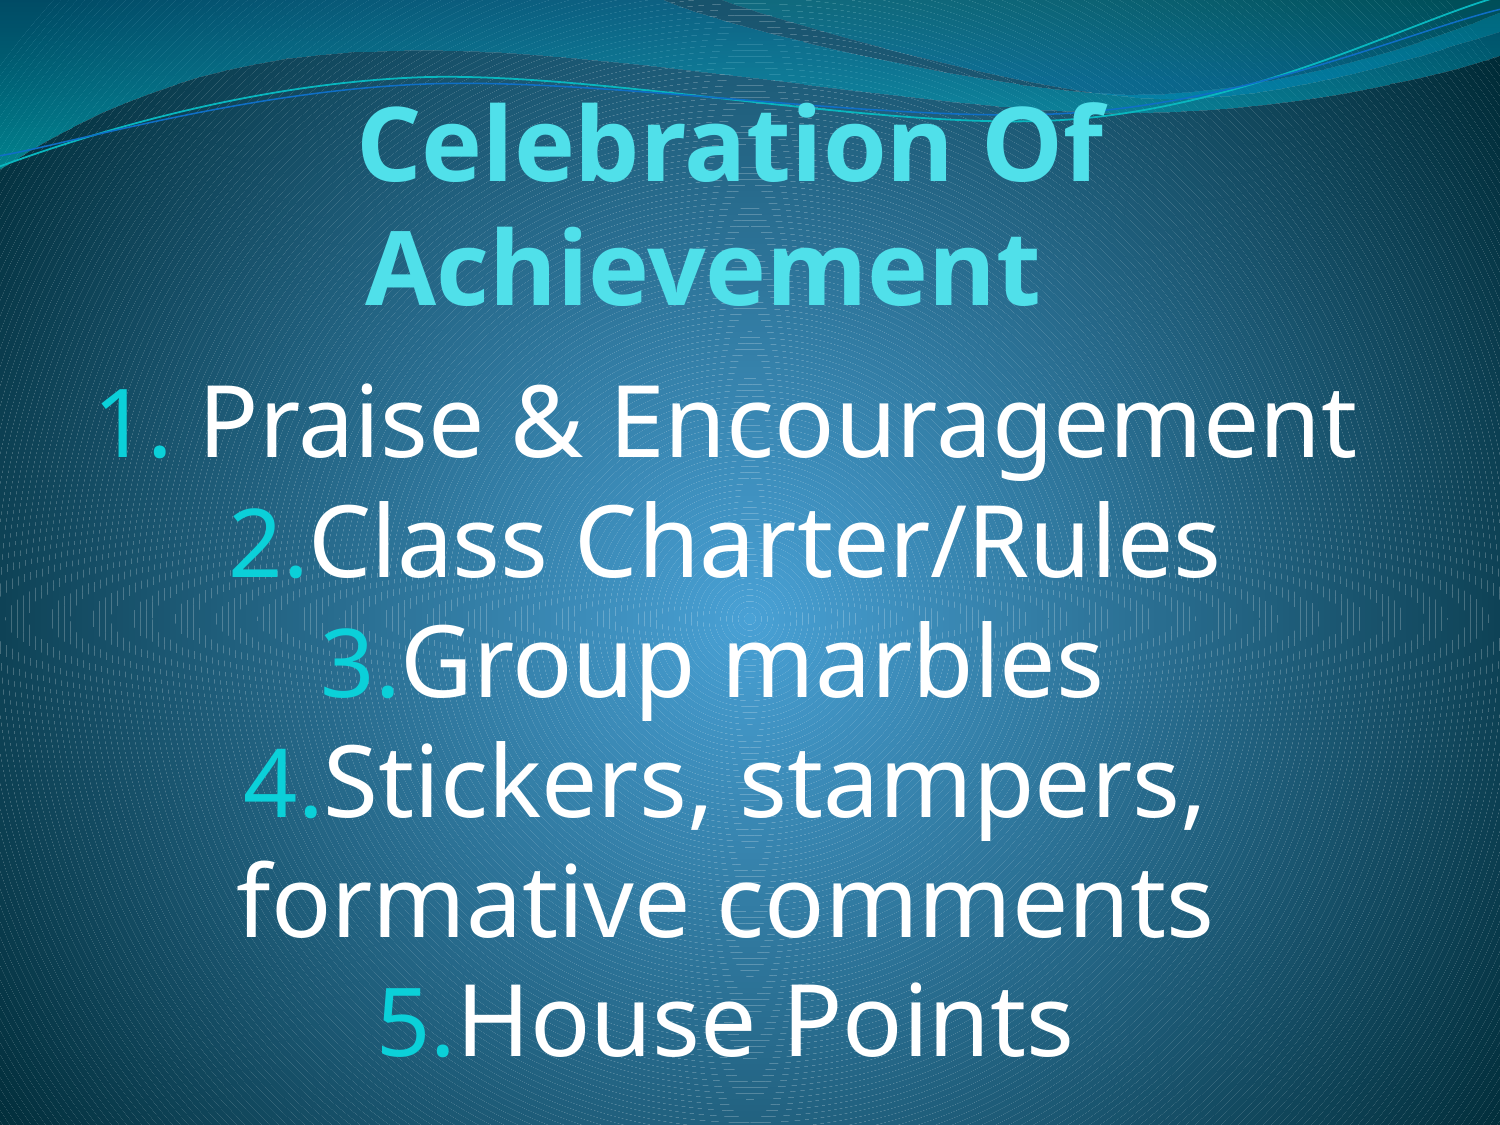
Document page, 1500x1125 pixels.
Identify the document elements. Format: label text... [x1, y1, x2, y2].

title Celebration Of Achievement [87, 78, 1376, 327]
subtitle Praise & Encouragement Class Charter/Rules Group marbles Stickers, stampers, formative comments House Points [86, 349, 1376, 1125]
